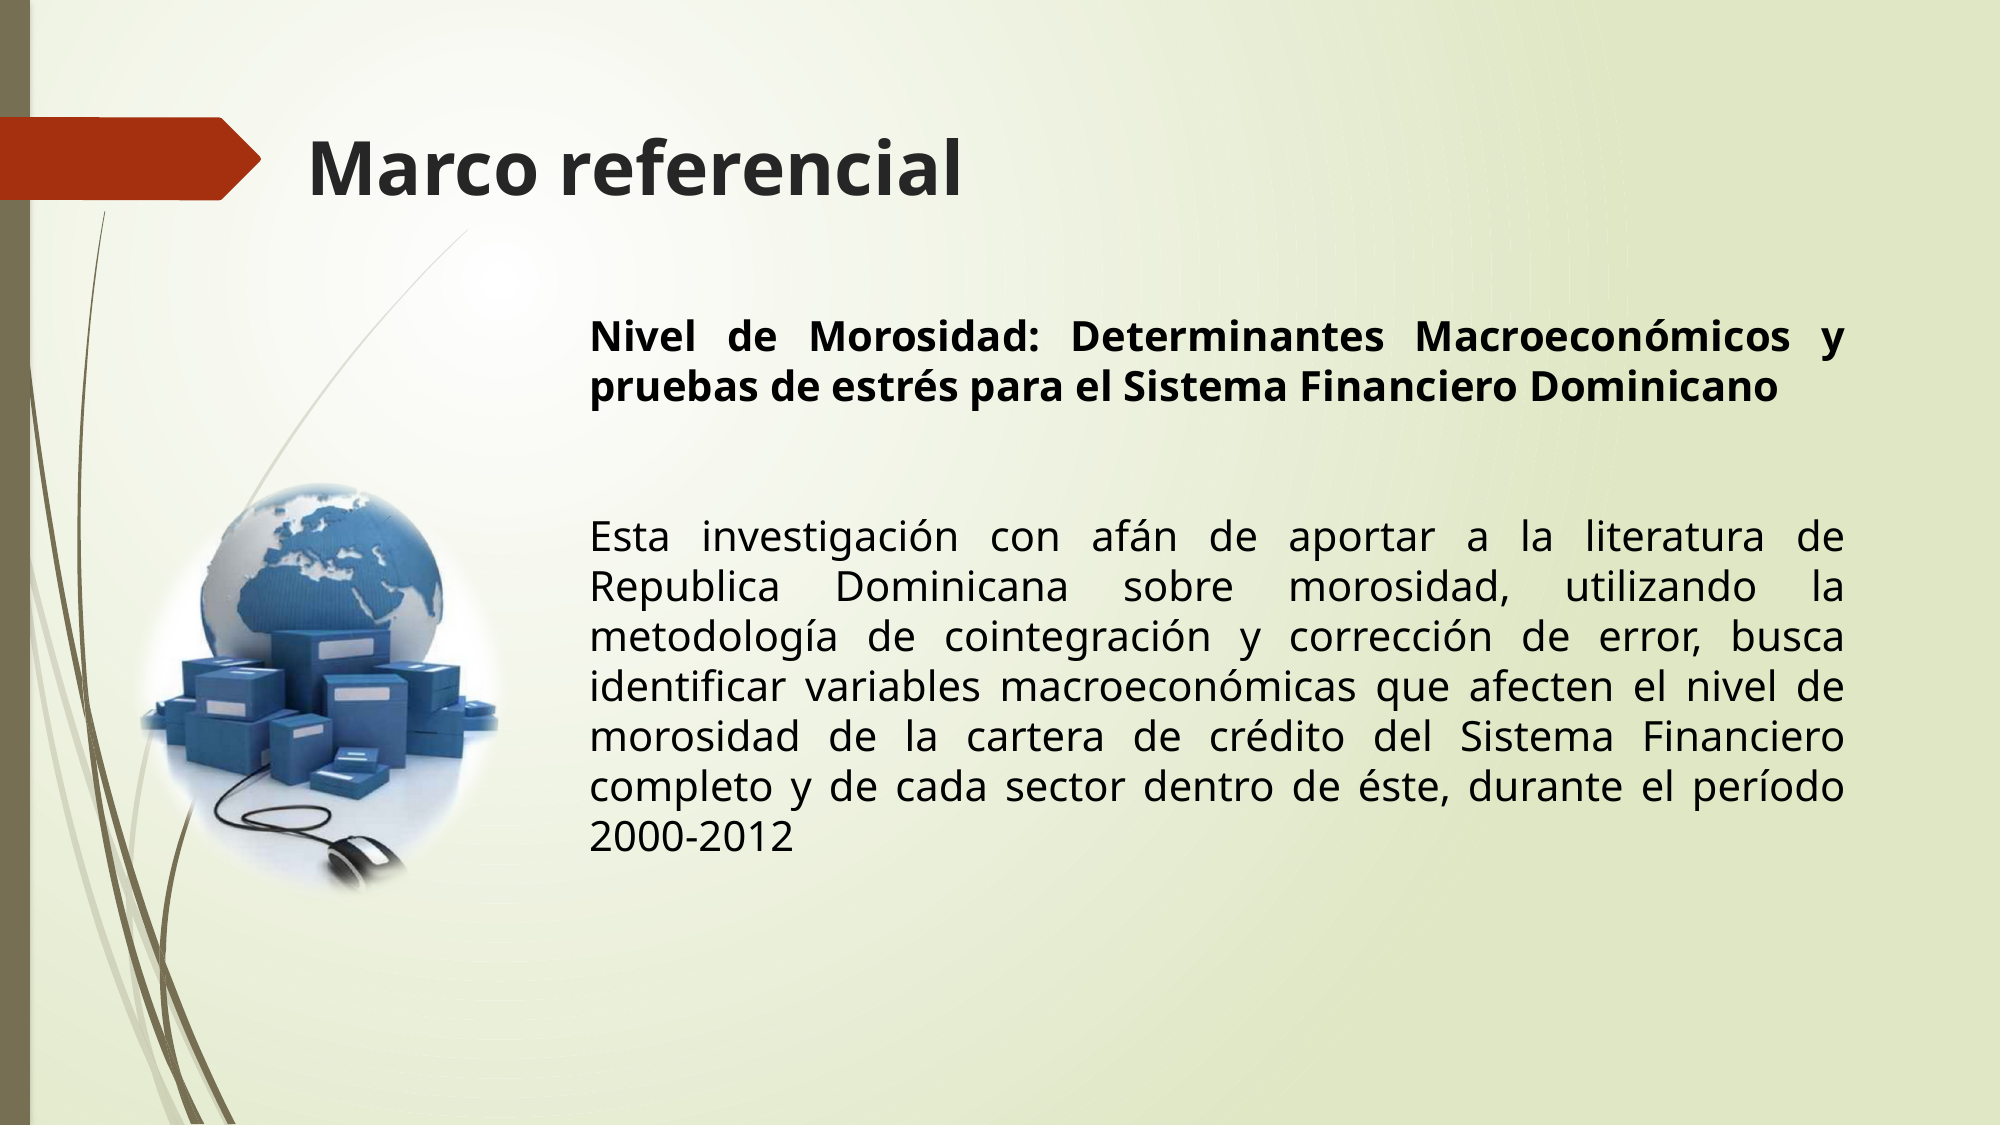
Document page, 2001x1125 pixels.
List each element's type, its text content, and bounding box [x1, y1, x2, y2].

title Marco referencial [290, 113, 1753, 239]
picture [124, 472, 517, 907]
text_box Nivel de Morosidad: Determinantes Macroeconómicos y pruebas de estrés para el Sistema Financiero Dominicano Esta investigación con afán de aportar a la literatura de Republica Dominicana sobre morosidad, utilizando la metodología de cointegración y corrección de error, busca identificar variables macroeconómicas que afecten el nivel de morosidad de la cartera de crédito del Sistema Financiero completo y de cada sector dentro de éste, durante el período 2000-2012 [574, 302, 1861, 868]
